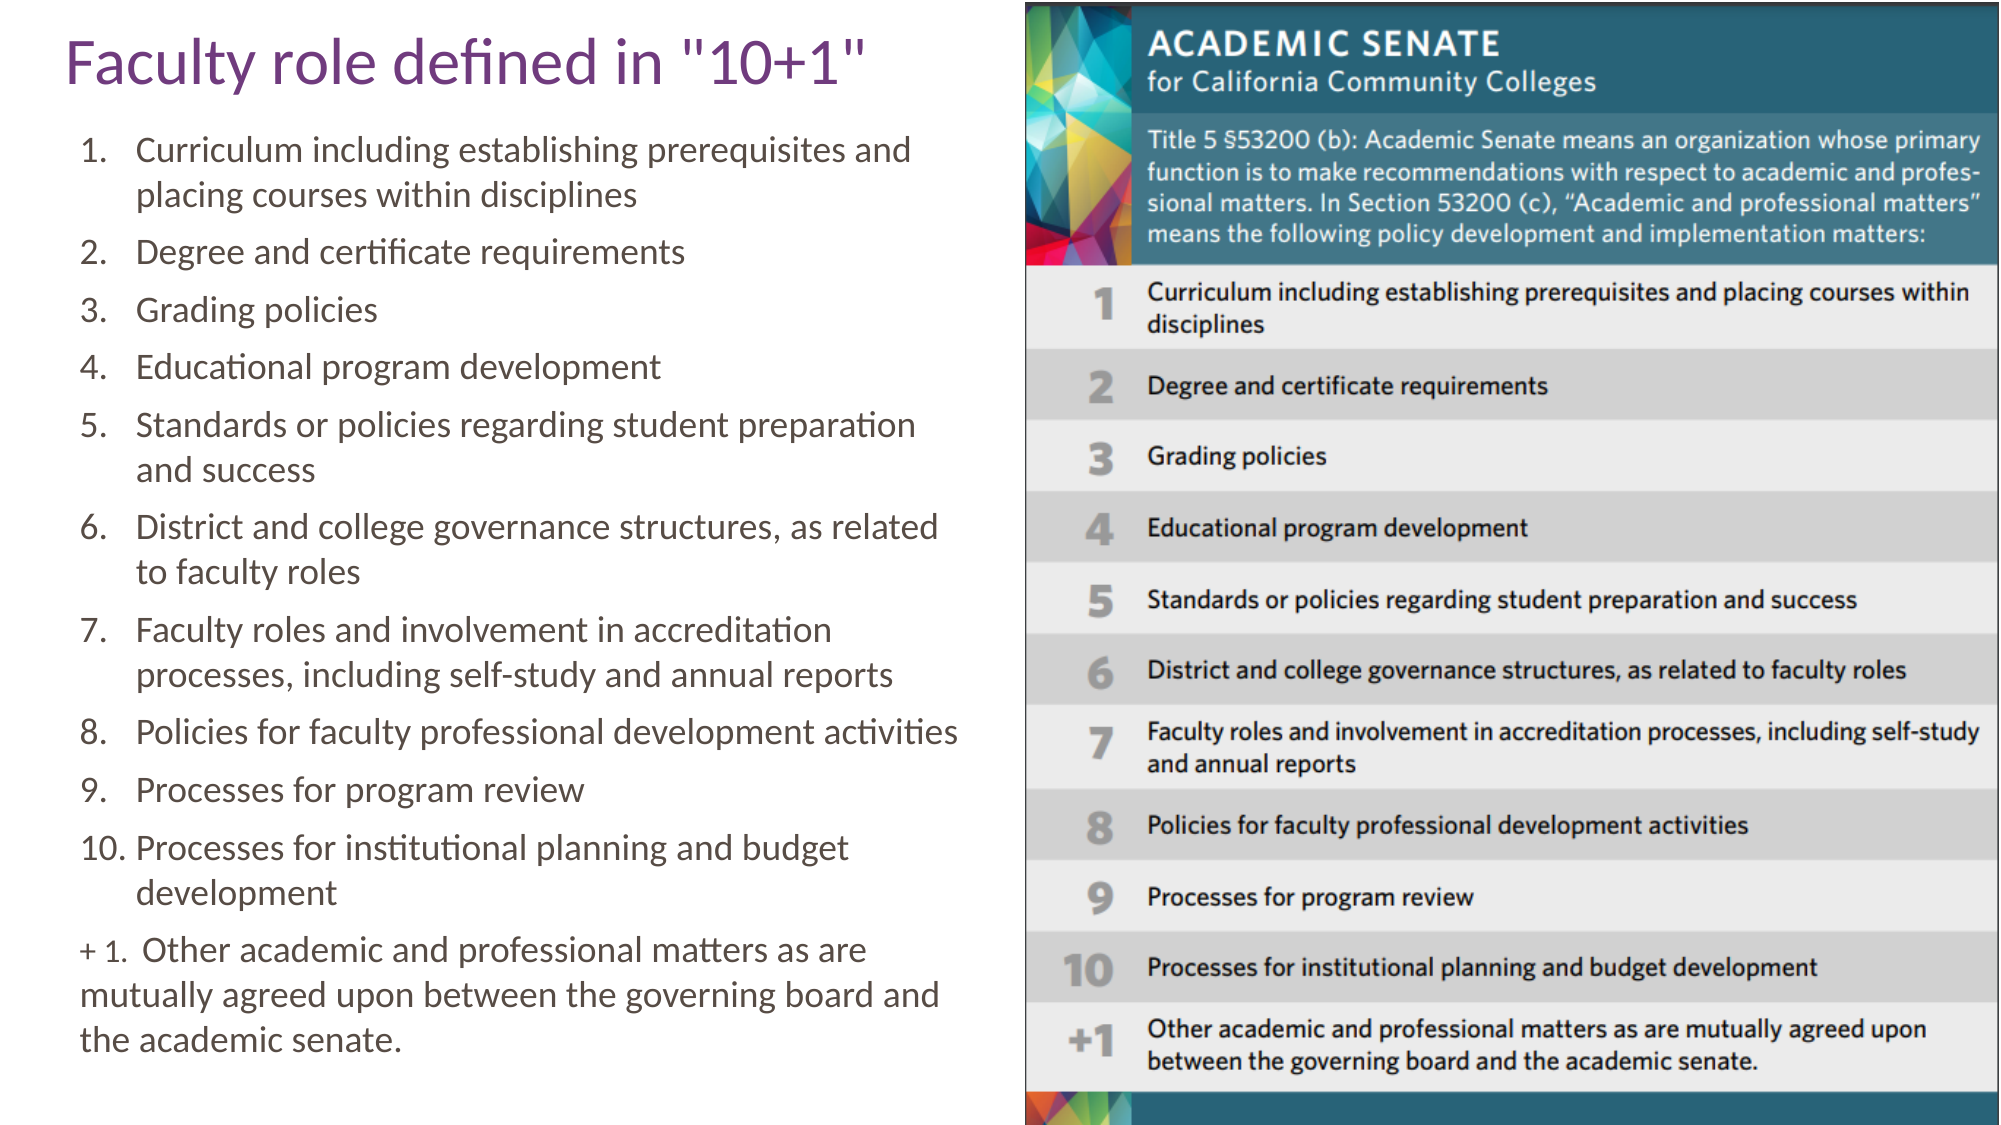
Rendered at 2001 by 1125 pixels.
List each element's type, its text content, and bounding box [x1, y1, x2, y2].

picture [1024, 2, 1999, 1125]
list Curriculum including establishing prerequisites and placing courses within disciplines Degree and certificate requirements Grading policies Educational program development Standards or policies regarding student preparation and success District and college governance structures, as related to faculty roles Faculty roles and involvement in accreditation processes, including self-study and annual reports Policies for faculty professional development activities Processes for program review Processes for institutional planning and budget development + 1. Other academic and professional matters as are mutually agreed upon between the governing board and the academic senate. [59, 104, 1000, 1078]
title Faculty role defined in "10+1" [45, 0, 1026, 133]
